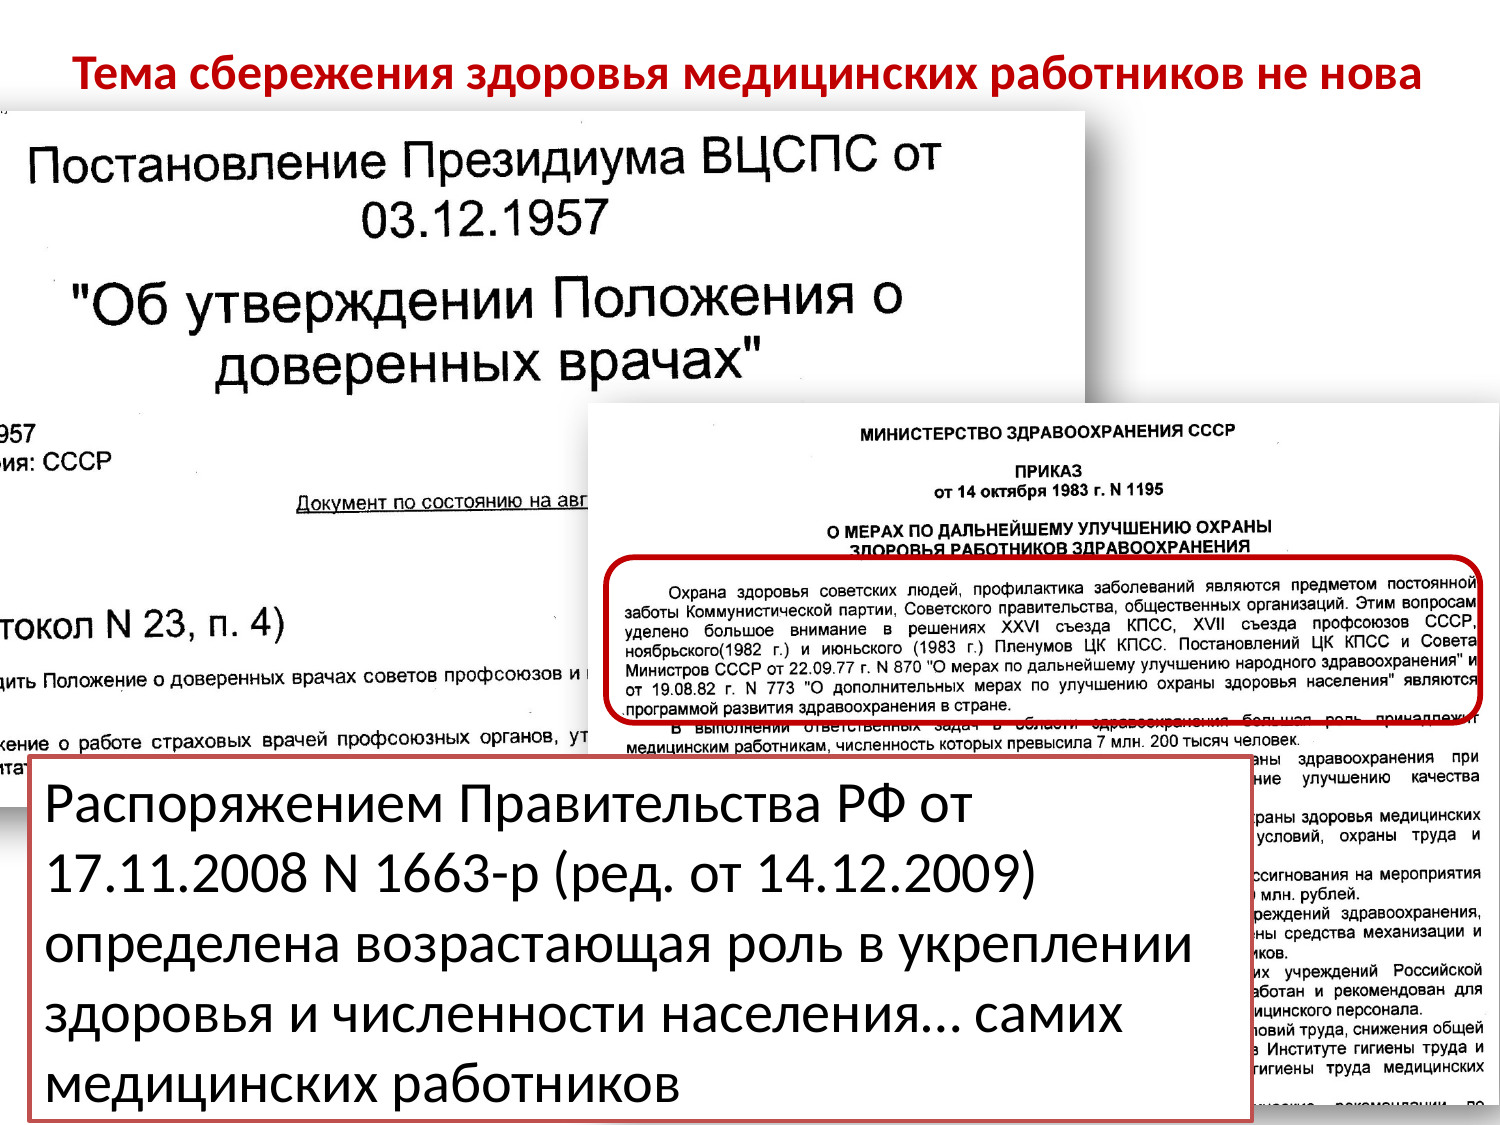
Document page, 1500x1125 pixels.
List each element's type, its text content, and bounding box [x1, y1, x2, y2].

text_box Распоряжением Правительства РФ от 17.11.2008 N 1663-р (ред. от 14.12.2009) определена возрастающая роль в укреплении здоровья и численности населения… самих медицинских работников [27, 815, 1254, 1123]
picture [0, 111, 1499, 1105]
text_box Тема сбережения здоровья медицинских работников не нова [0, 32, 1500, 107]
